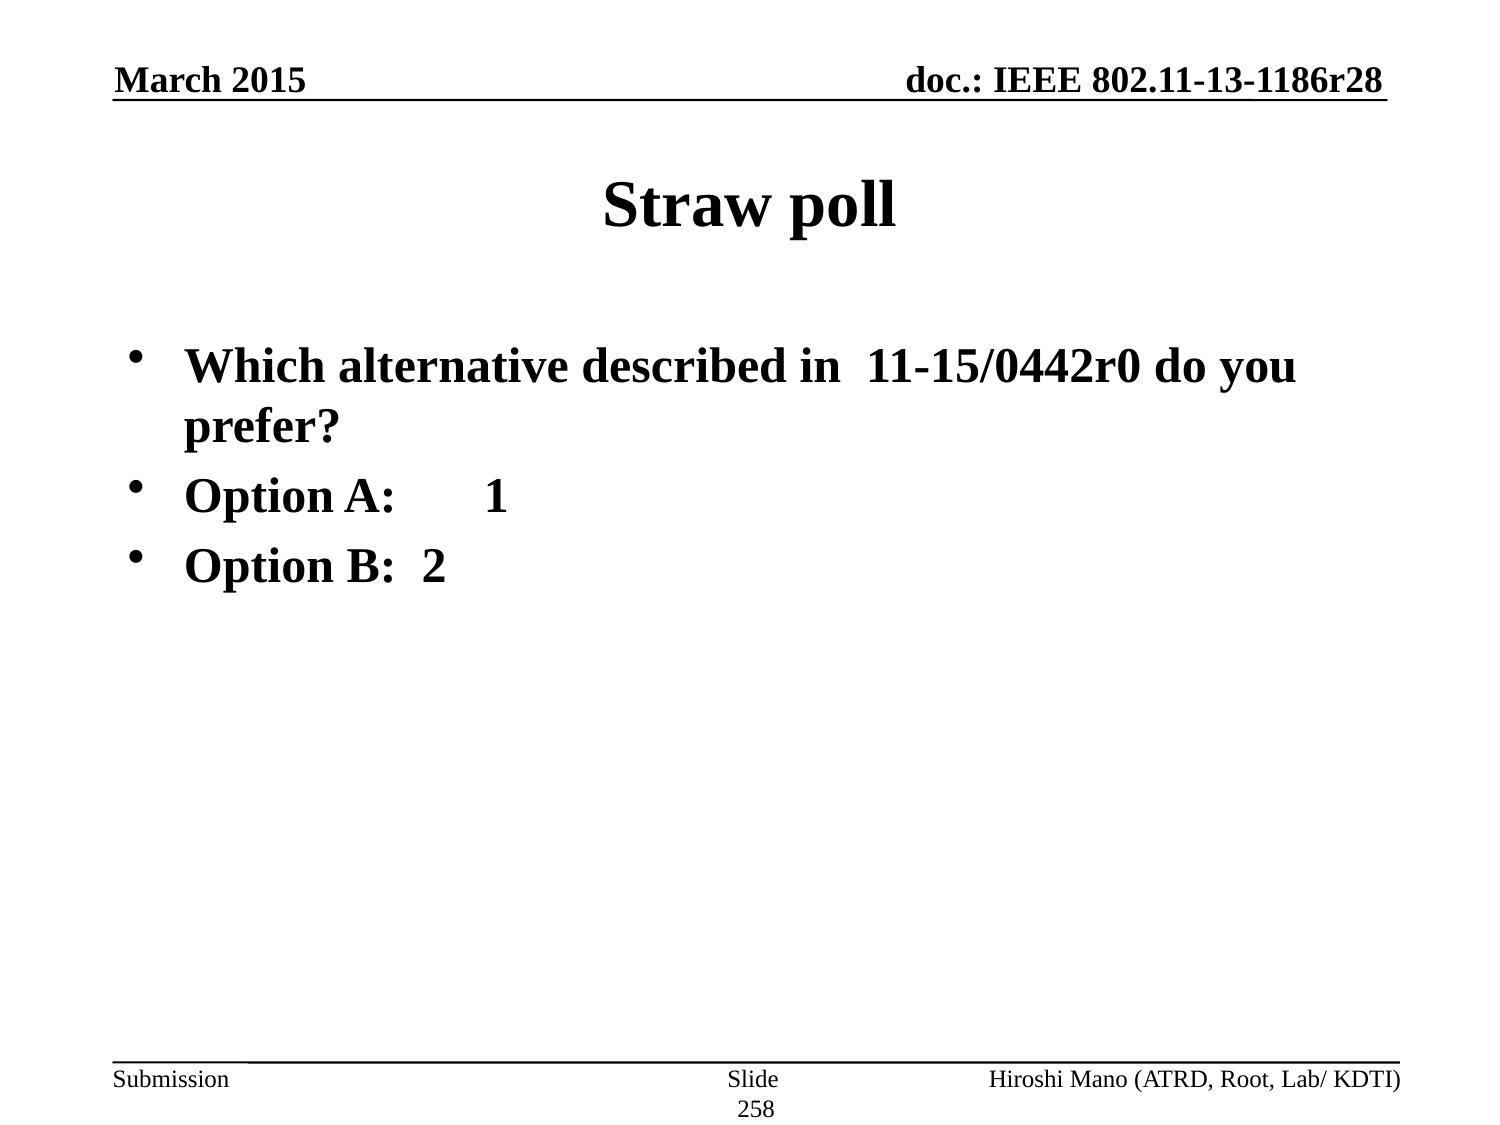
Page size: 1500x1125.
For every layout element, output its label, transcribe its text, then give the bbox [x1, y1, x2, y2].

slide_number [114, 54, 309, 101]
footer Hiroshi Mano (ATRD, Root, Lab/ KDTI) [984, 1061, 1402, 1093]
slide_number Slide 258 [712, 1061, 800, 1093]
title Straw poll [112, 112, 1388, 288]
list Which alternative described in 11-15/0442r0 do you prefer? Option A: 1 Option B: 2 [112, 324, 1388, 1001]
